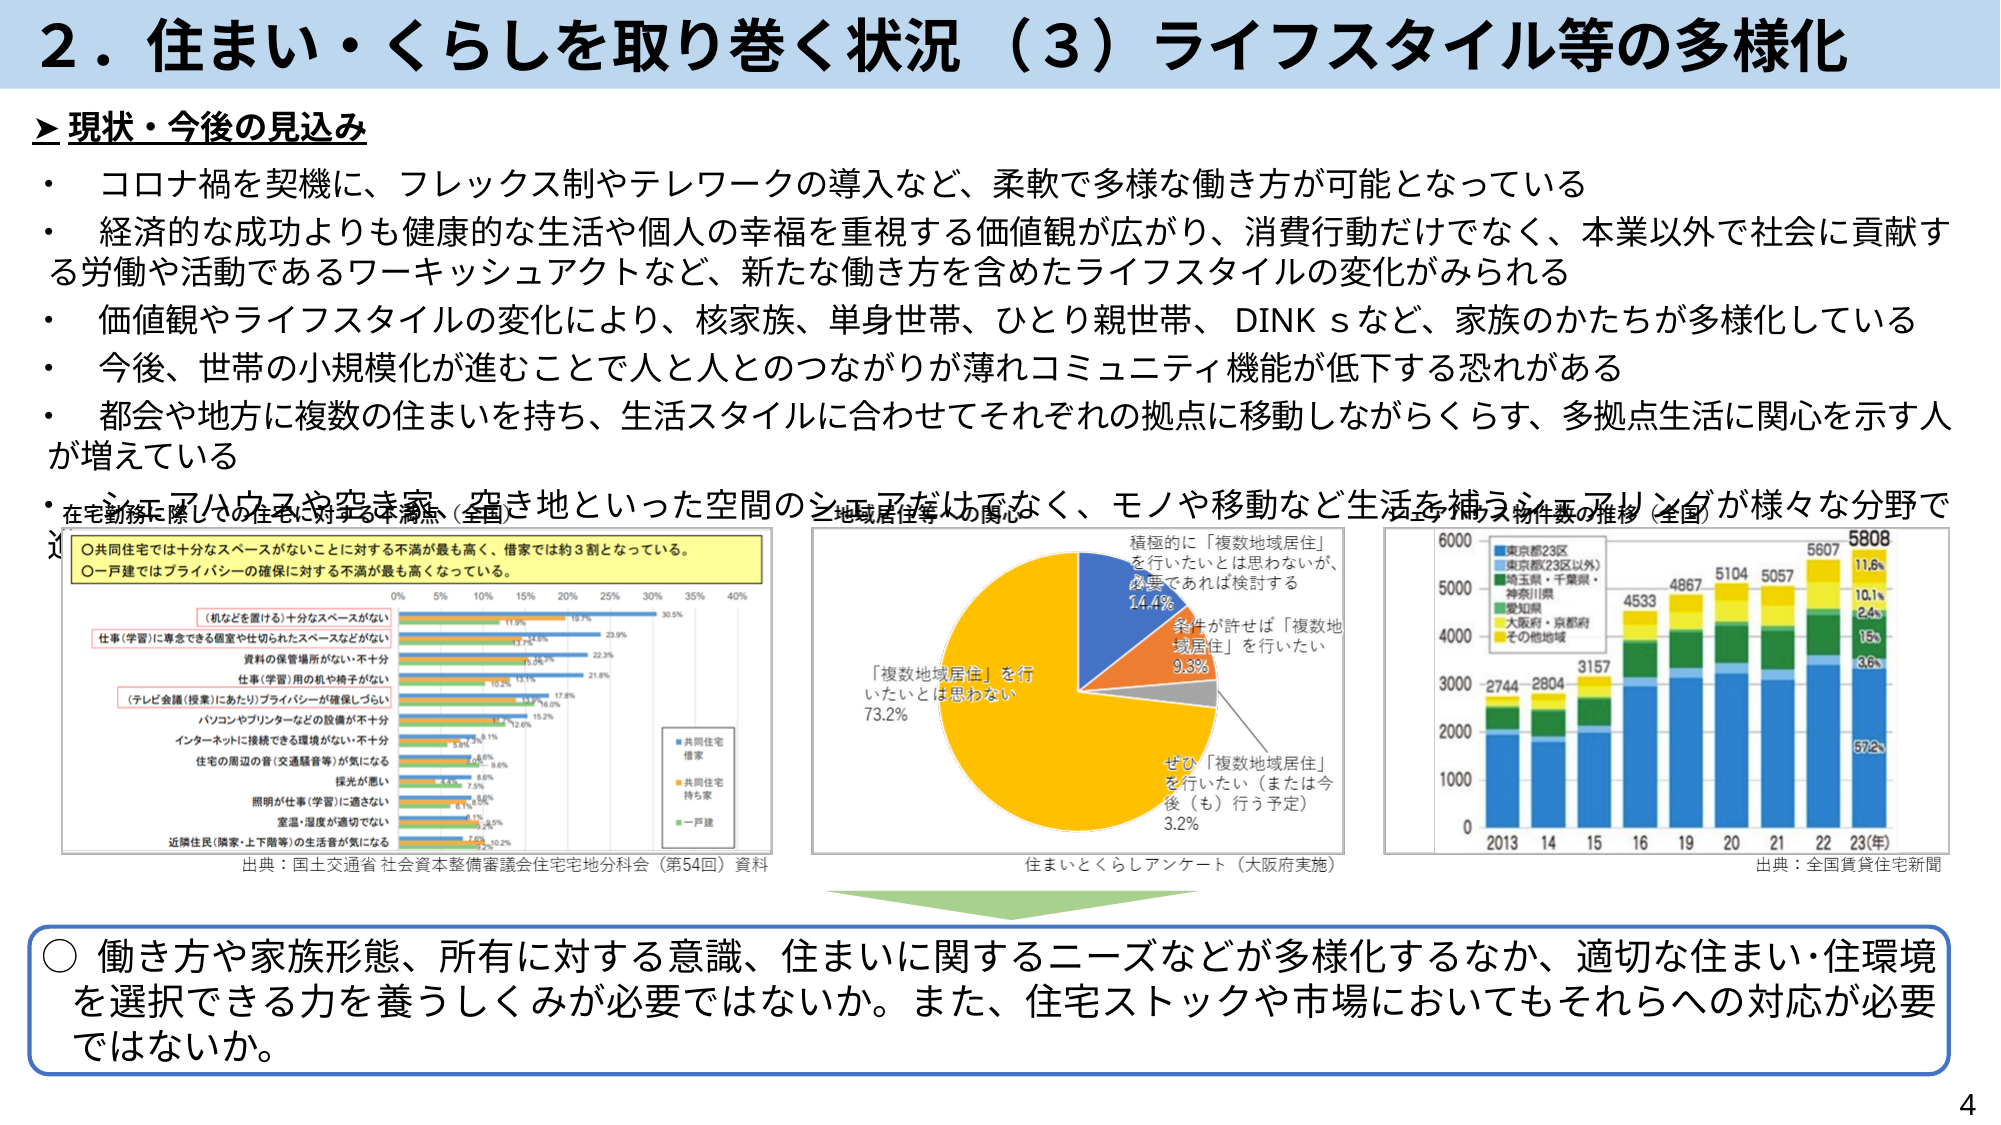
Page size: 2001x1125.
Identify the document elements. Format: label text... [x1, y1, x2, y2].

text_box ○ 働き方や家族形態、所有に対する意識、住まいに関するニーズなどが多様化するなか、適切な住まい･住環境を選択できる力を養うしくみが必要ではないか。また、住宅ストックや市場においてもそれらへの対応が必要ではないか。 [28, 925, 1950, 1076]
text_box ➤現状・今後の見込み ・ コロナ禍を契機に、フレックス制やテレワークの導入など、柔軟で多様な働き方が可能となっている ・ 経済的な成功よりも健康的な生活や個人の幸福を重視する価値観が広がり、消費行動だけでなく、本業以外で社会に貢献する労働や活動であるワーキッシュアクトなど、新たな働き方を含めたライフスタイルの変化がみられる ・ 価値観やライフスタイルの変化により、核家族、単身世帯、ひとり親世帯、DINKｓなど、家族のかたちが多様化している ・ 今後、世帯の小規模化が進むことで人と人とのつながりが薄れコミュニティ機能が低下する恐れがある ・ 都会や地方に複数の住まいを持ち、生活スタイルに合わせてそれぞれの拠点に移動しながらくらす、多拠点生活に関心を示す人が増えている ・ シェアハウスや空き家、空き地といった空間のシェアだけでなく、モノや移動など生活を補うシェアリングが様々な分野で進んでいる [17, 94, 1967, 514]
slide_number 4 [1918, 1082, 1992, 1125]
text_box ２．住まい・くらしを取り巻く状況 （３）ライフスタイル等の多様化 [0, 0, 2000, 89]
picture [49, 496, 1951, 920]
